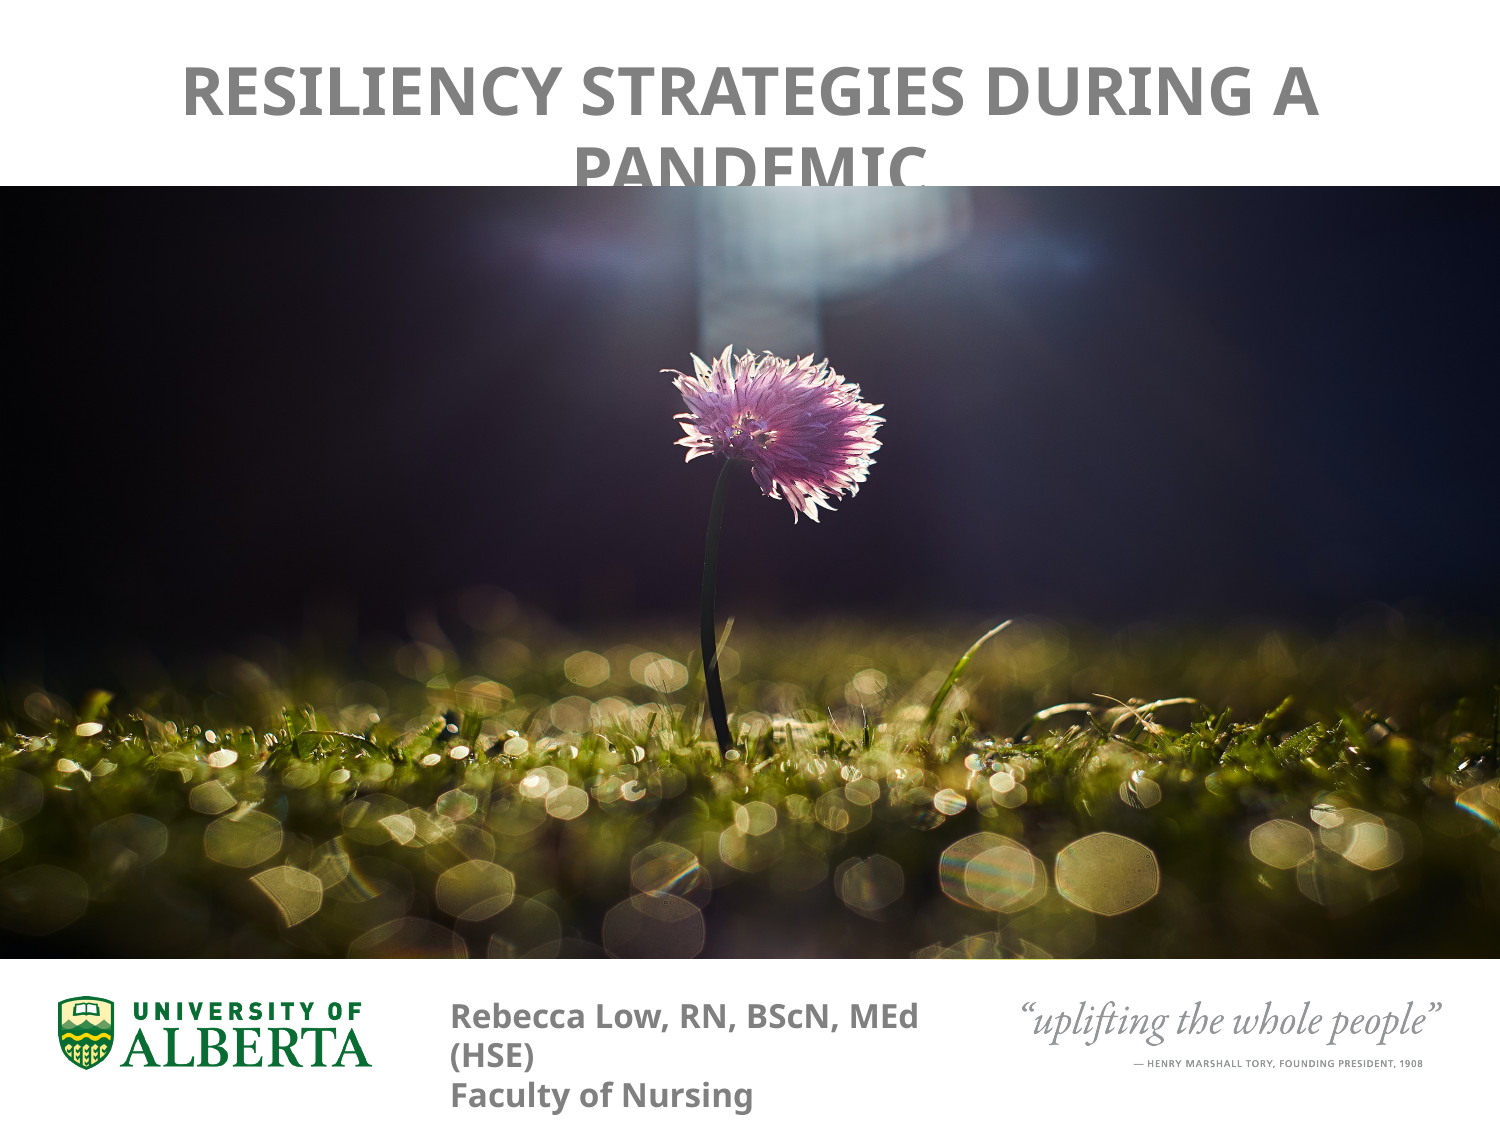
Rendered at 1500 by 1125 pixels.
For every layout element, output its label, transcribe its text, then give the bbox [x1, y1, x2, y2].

list RESILIENCY STRATEGIES DURING A PANDEMIC [0, 41, 1500, 138]
text_box Rebecca Low, RN, BScN, MEd (HSE) Faculty of Nursing [434, 987, 1002, 1122]
picture [0, 186, 1500, 1125]
